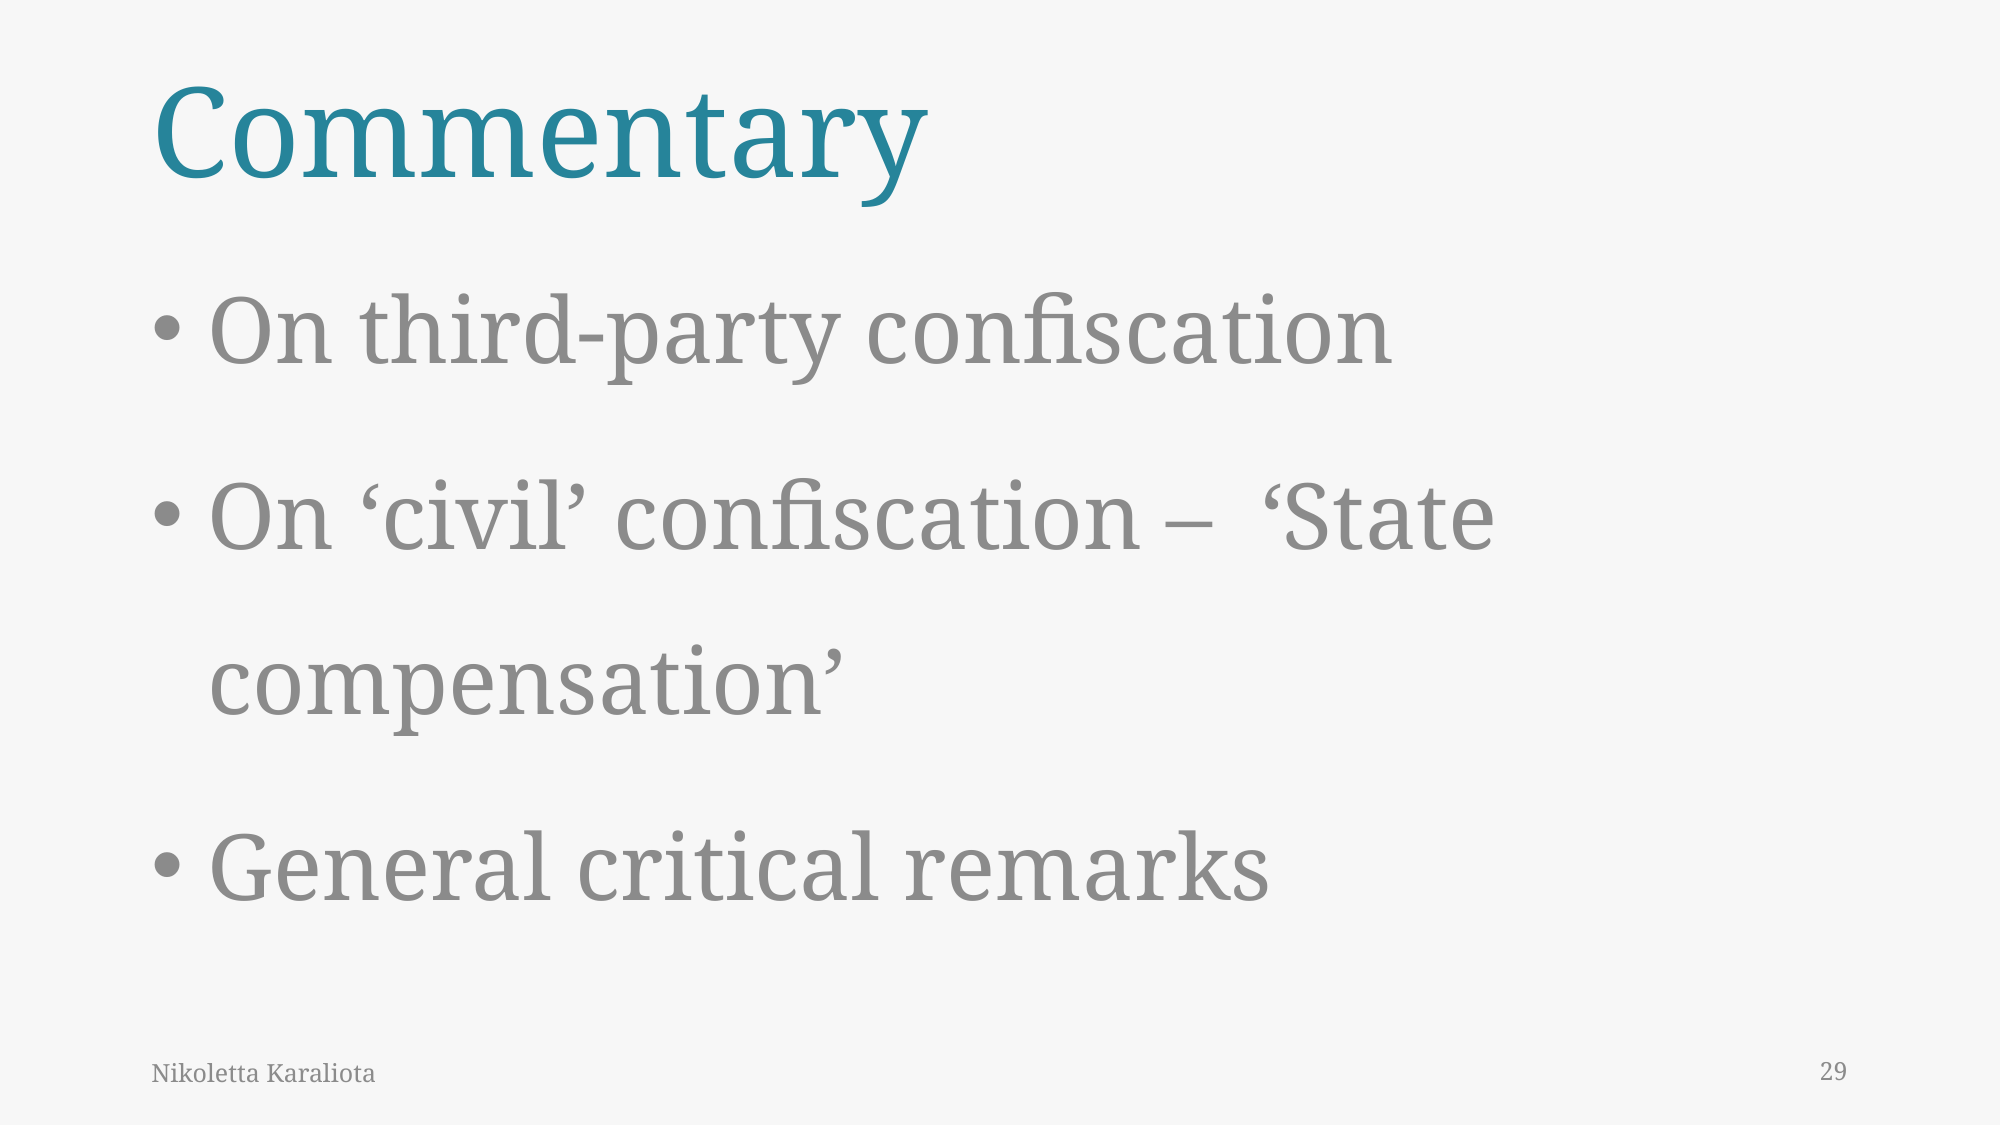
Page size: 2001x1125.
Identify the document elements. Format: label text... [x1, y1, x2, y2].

list On third-party confiscation On ‘civil’ confiscation – ‘State compensation’ General critical remarks [136, 209, 1862, 999]
footer Nikoletta Karaliota [136, 1042, 812, 1103]
title Commentary [136, 46, 1862, 209]
slide_number 29 [1412, 1042, 1863, 1103]
